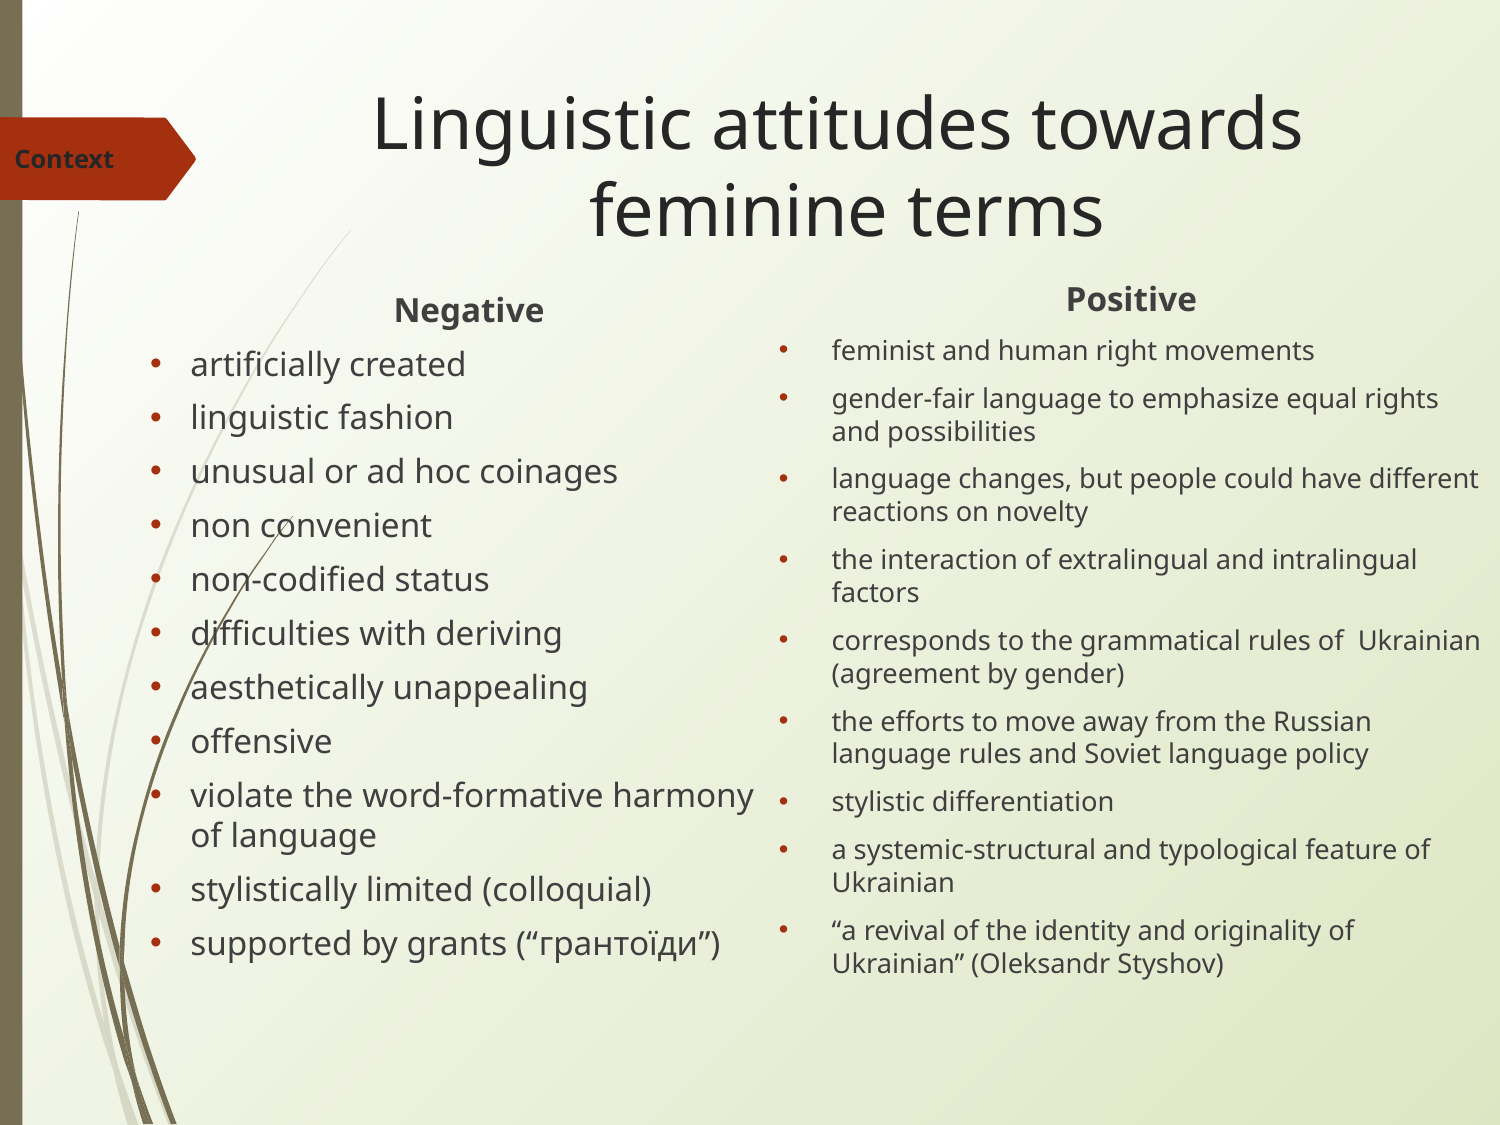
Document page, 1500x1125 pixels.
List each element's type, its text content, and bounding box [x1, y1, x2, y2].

text_box Context [3, 137, 261, 205]
title Linguistic attitudes towards feminine terms [197, 70, 1497, 259]
list Negative artificially created linguistic fashion unusual or ad hoc coinages non convenient non-codified status difficulties with deriving aesthetically unappealing offensive violate the word-formative harmony of language stylistically limited (colloquial) supported by grants (“грантоїди”) [121, 281, 749, 970]
text_box Positive feminist and human right movements gender-fair language to emphasize equal rights and possibilities language changes, but people could have different reactions on novelty the interaction of extralingual and intralingual factors corresponds to the grammatical rules of Ukrainian (agreement by gender) the efforts to move away from the Russian language rules and Soviet language policy stylistic differentiation a systemic-structural and typological feature of Ukrainian “a revival of the identity and originality of Ukrainian” (Oleksandr Styshov) [749, 272, 1500, 985]
